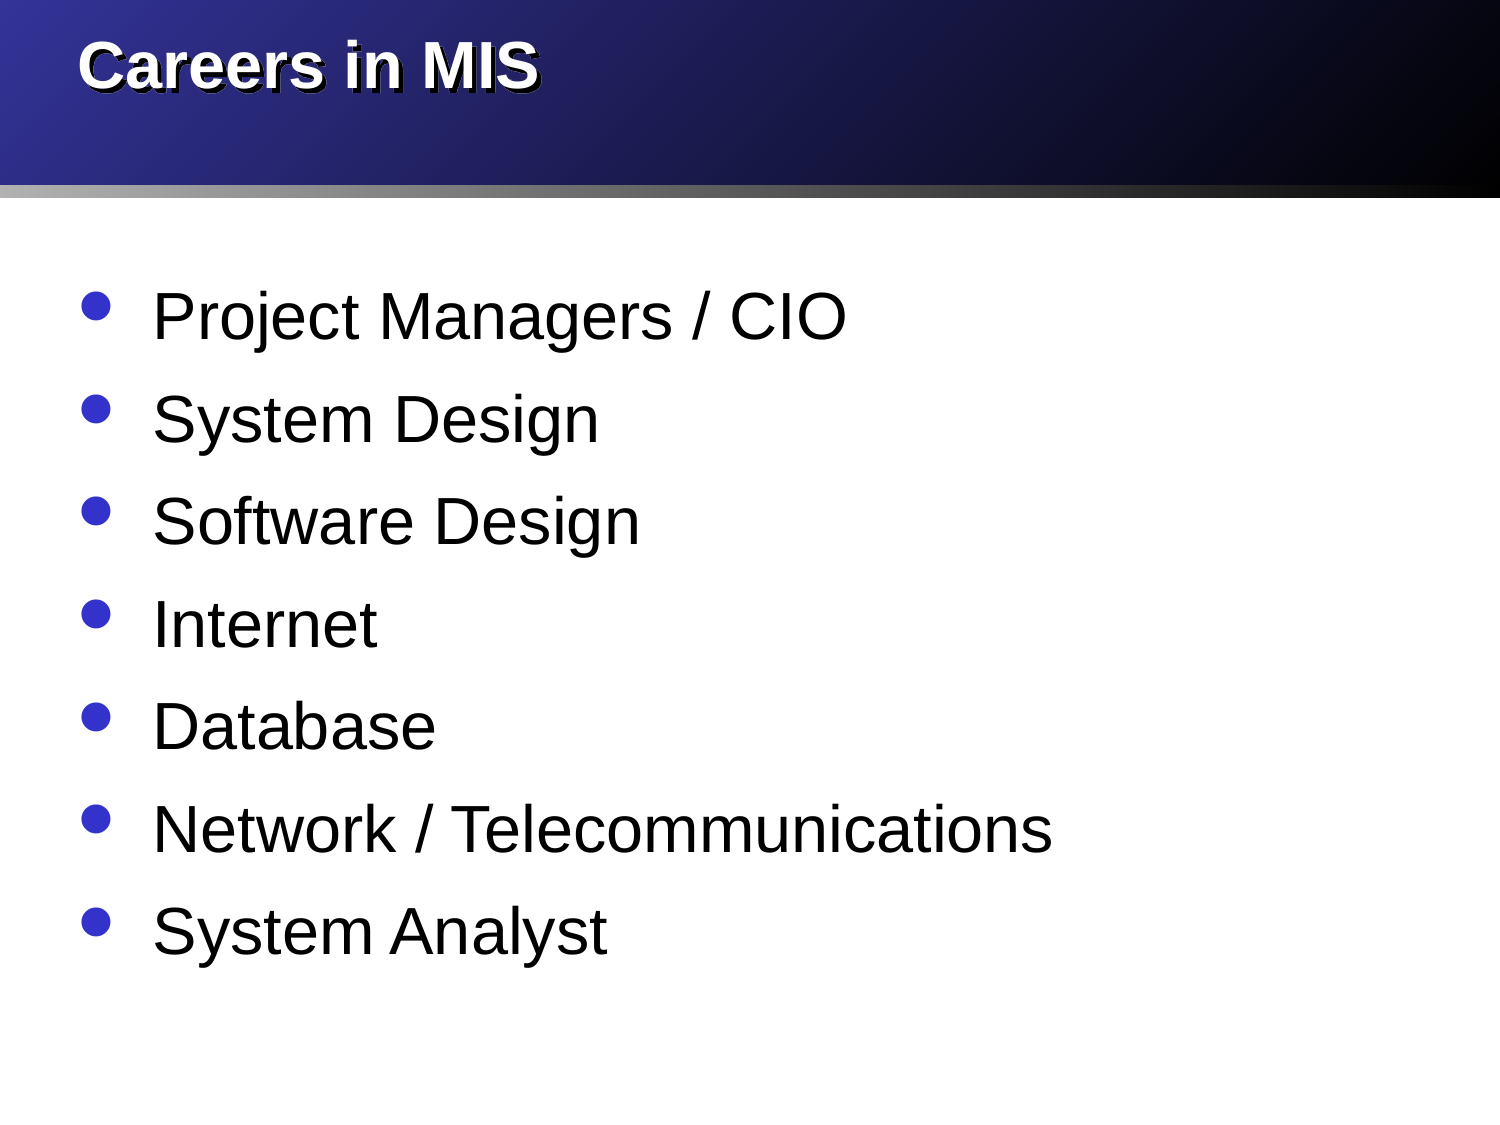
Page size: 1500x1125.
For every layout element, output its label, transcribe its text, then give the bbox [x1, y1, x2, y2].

text_box Project Managers / CIO System Design Software Design Internet Database Network / Telecommunications System Analyst [62, 249, 1413, 925]
title Careers in MIS [62, 14, 1426, 165]
